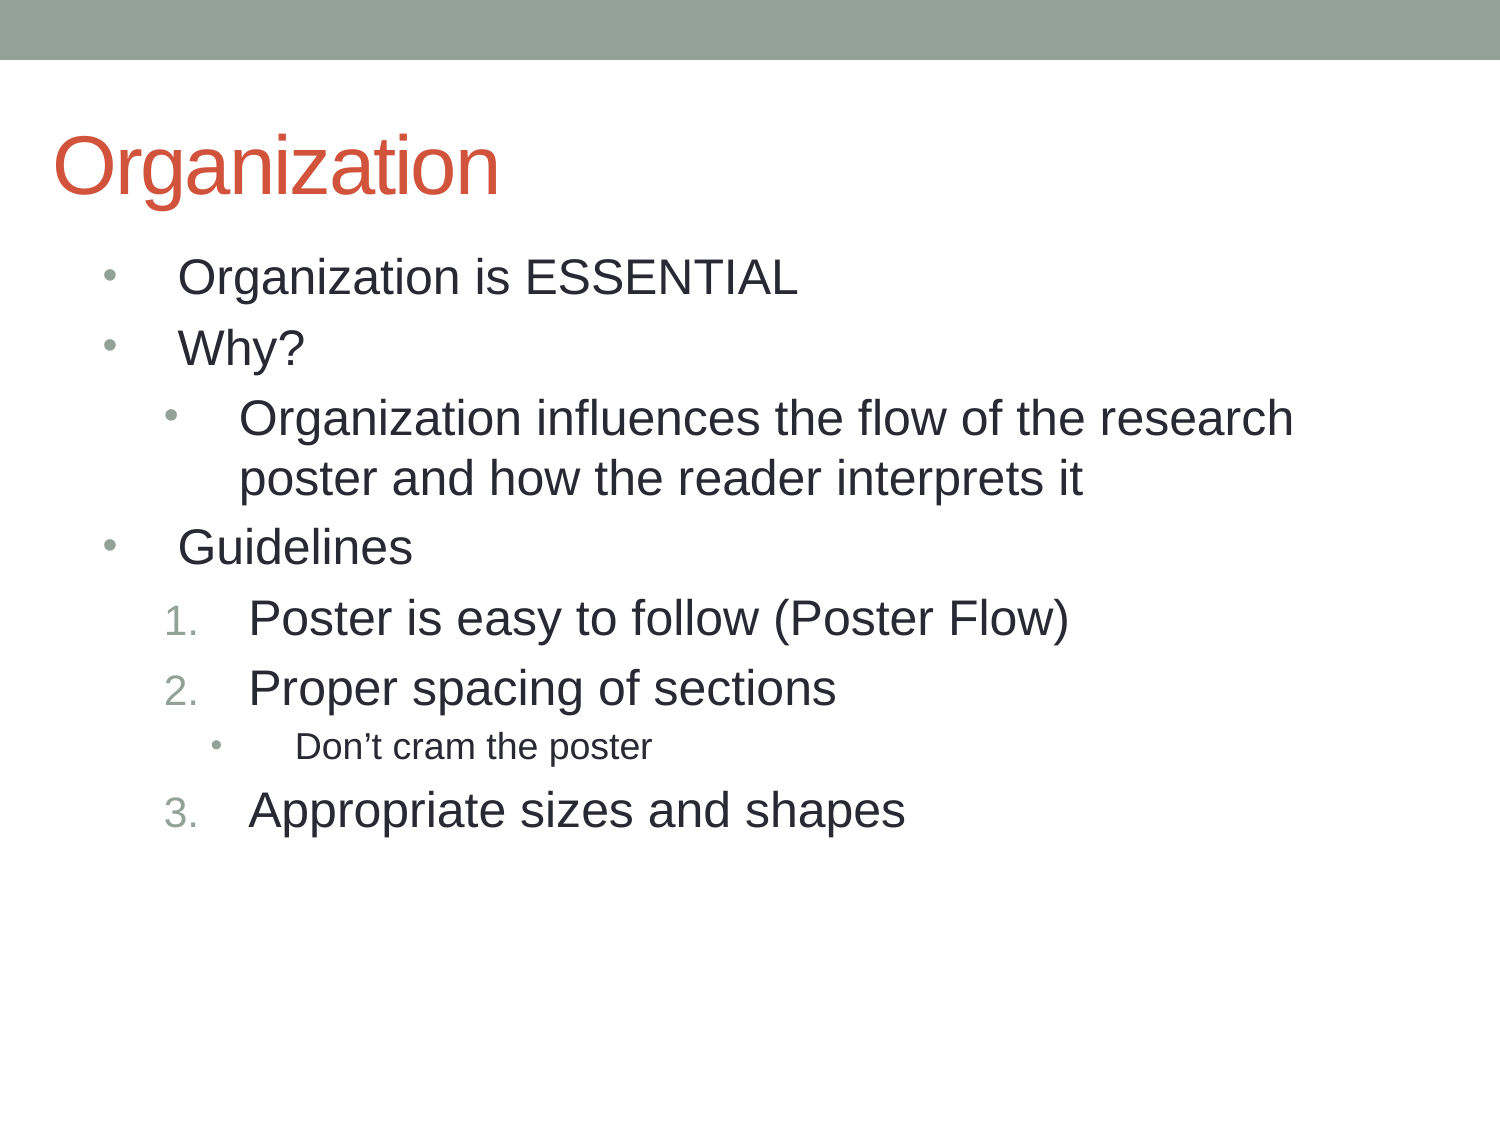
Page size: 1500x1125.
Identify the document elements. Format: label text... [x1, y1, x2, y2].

title Organization [37, 71, 775, 250]
list Organization is ESSENTIAL Why? Organization influences the flow of the research poster and how the reader interprets it Guidelines Poster is easy to follow (Poster Flow) Proper spacing of sections Don’t cram the poster Appropriate sizes and shapes [87, 237, 1388, 988]
